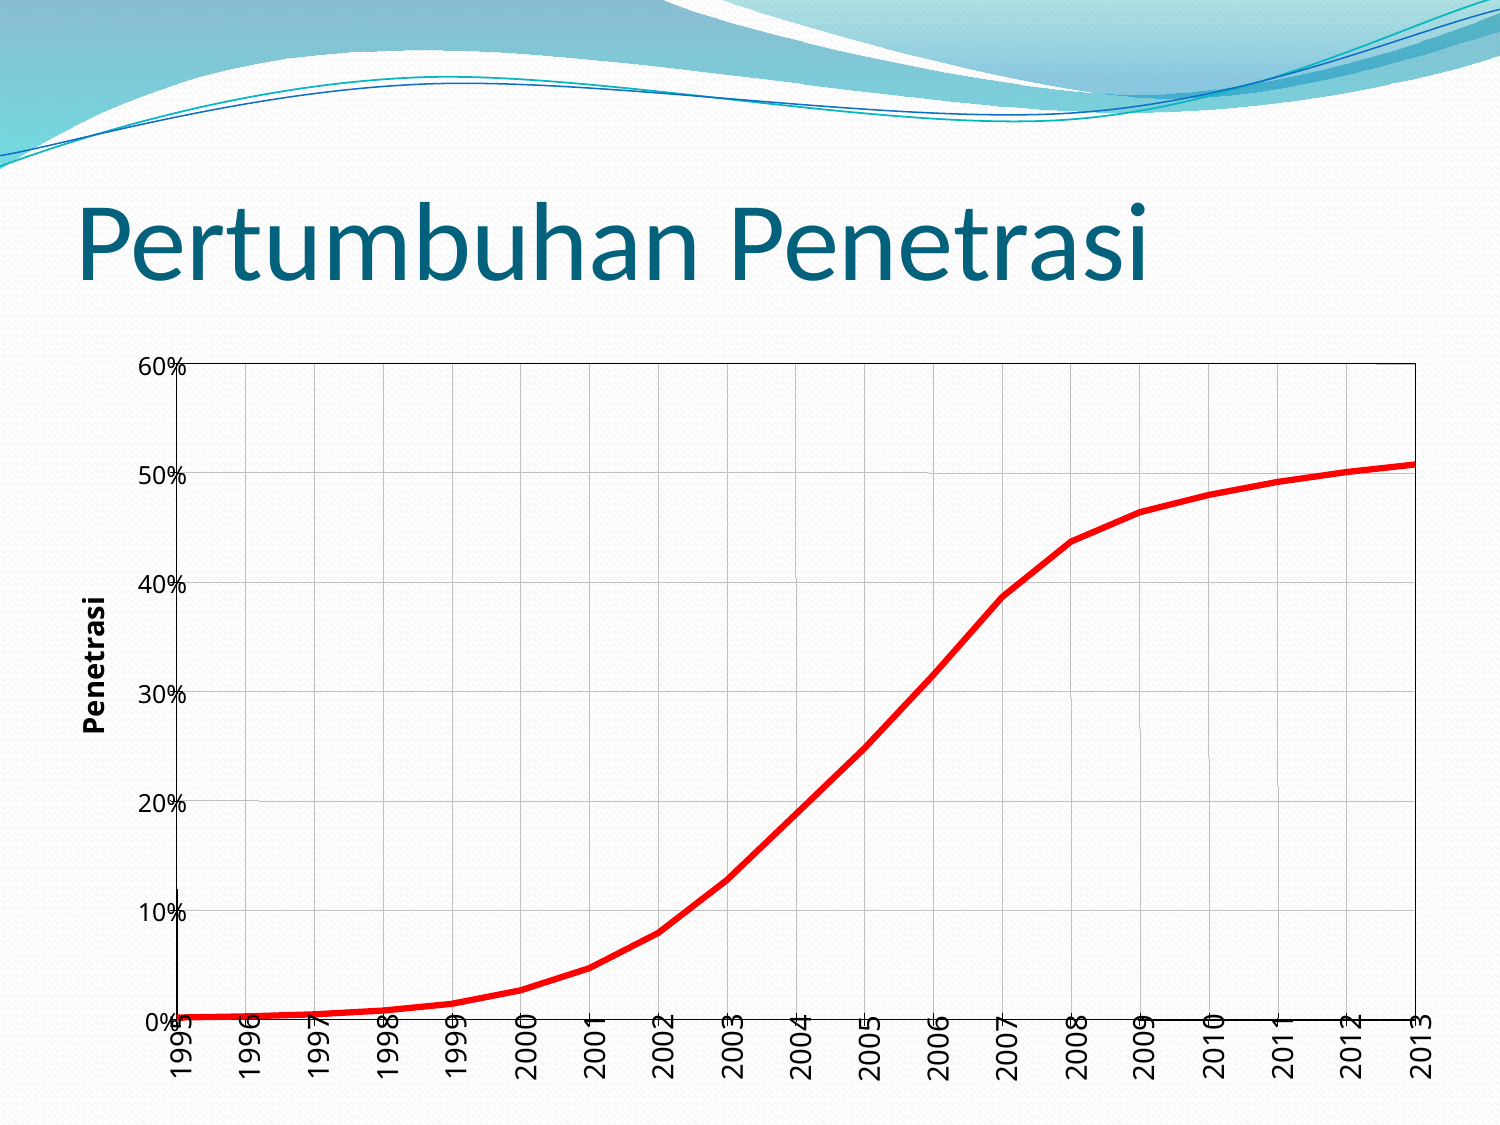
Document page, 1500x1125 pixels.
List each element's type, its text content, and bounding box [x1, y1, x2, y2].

title Pertumbuhan Penetrasi [75, 115, 1438, 303]
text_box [74, 349, 1463, 1076]
